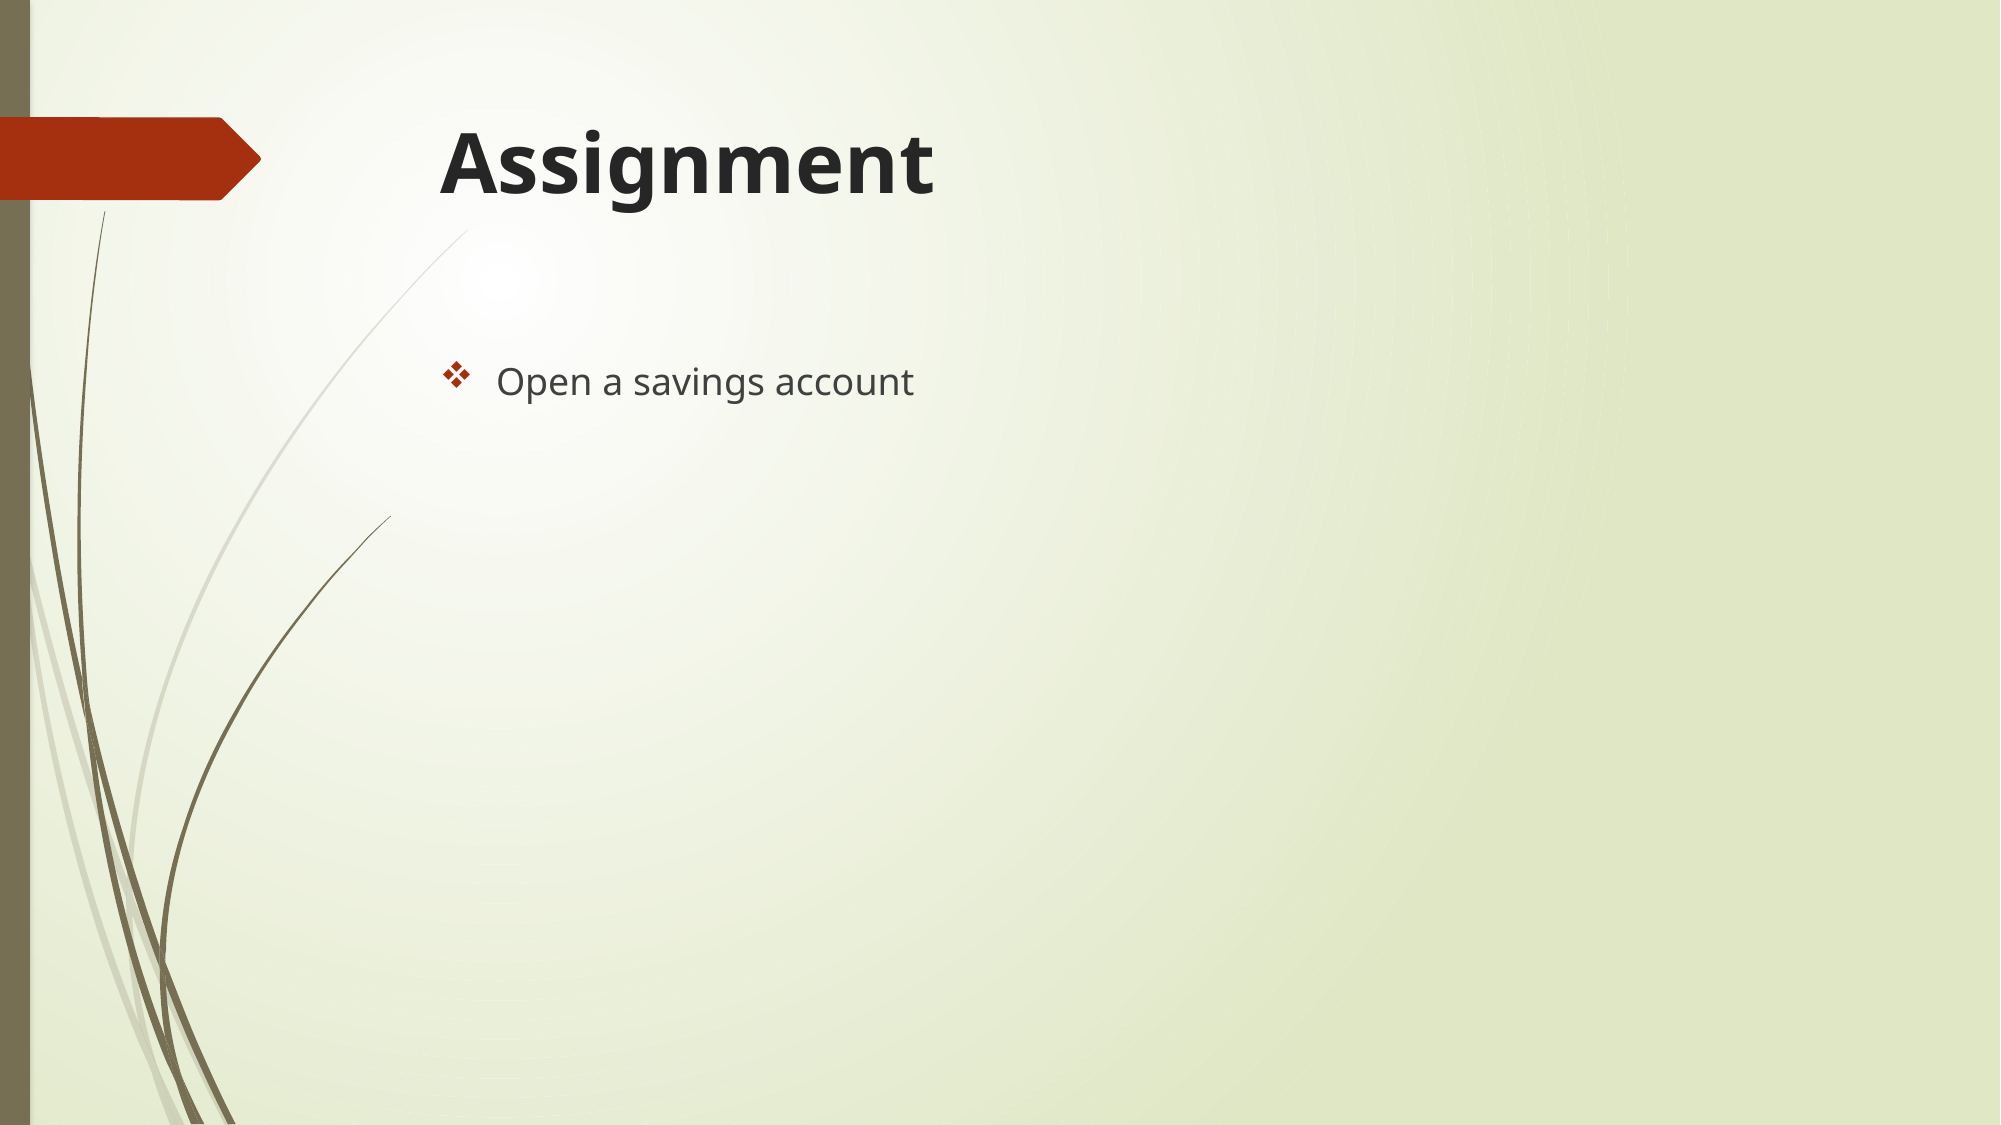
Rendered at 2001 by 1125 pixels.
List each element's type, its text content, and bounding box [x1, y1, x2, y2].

title Assignment [425, 102, 1888, 313]
list Open a savings account [424, 350, 1888, 970]
